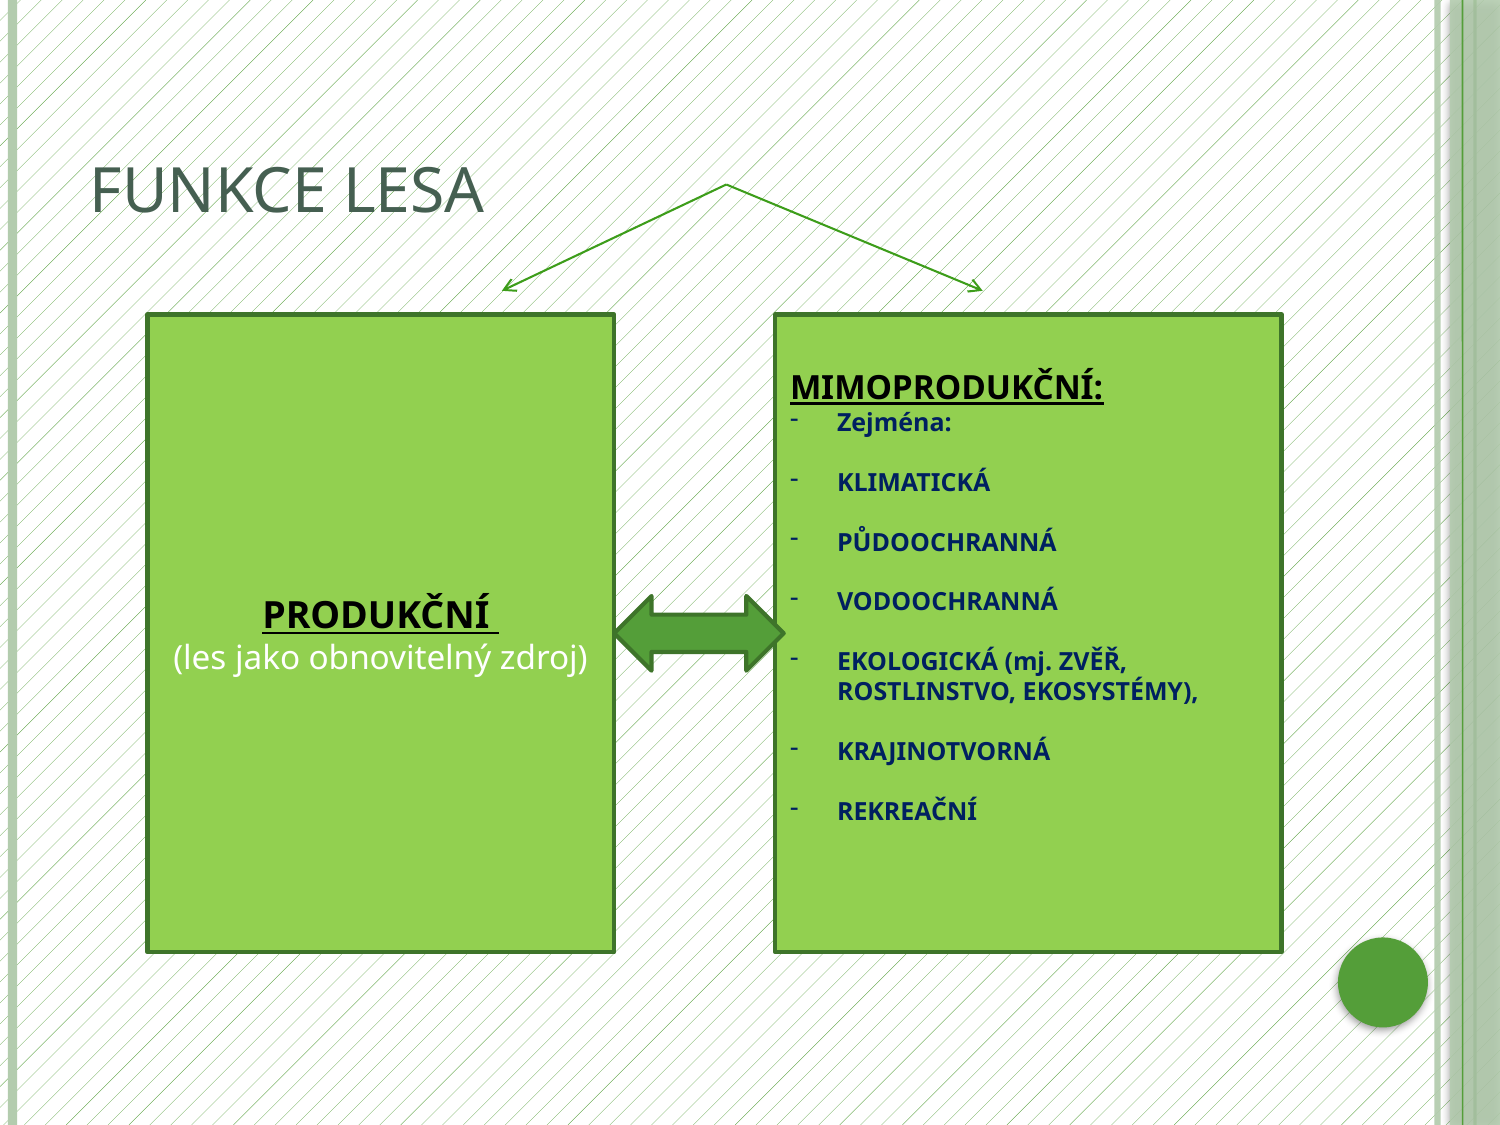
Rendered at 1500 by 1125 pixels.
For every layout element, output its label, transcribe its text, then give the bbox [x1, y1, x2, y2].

text_box [612, 594, 786, 673]
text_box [501, 183, 723, 292]
title Funkce lesa [75, 45, 1300, 233]
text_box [725, 183, 984, 292]
text_box MIMOPRODUKČNÍ: Zejména: KLIMATICKÁ PŮDOOCHRANNÁ VODOOCHRANNÁ EKOLOGICKÁ (mj. ZVĚŘ, ROSTLINSTVO, EKOSYSTÉMY), KRAJINOTVORNÁ REKREAČNÍ [773, 312, 1284, 954]
list [75, 262, 1300, 1062]
text_box PRODUKČNÍ (les jako obnovitelný zdroj) [145, 312, 616, 954]
